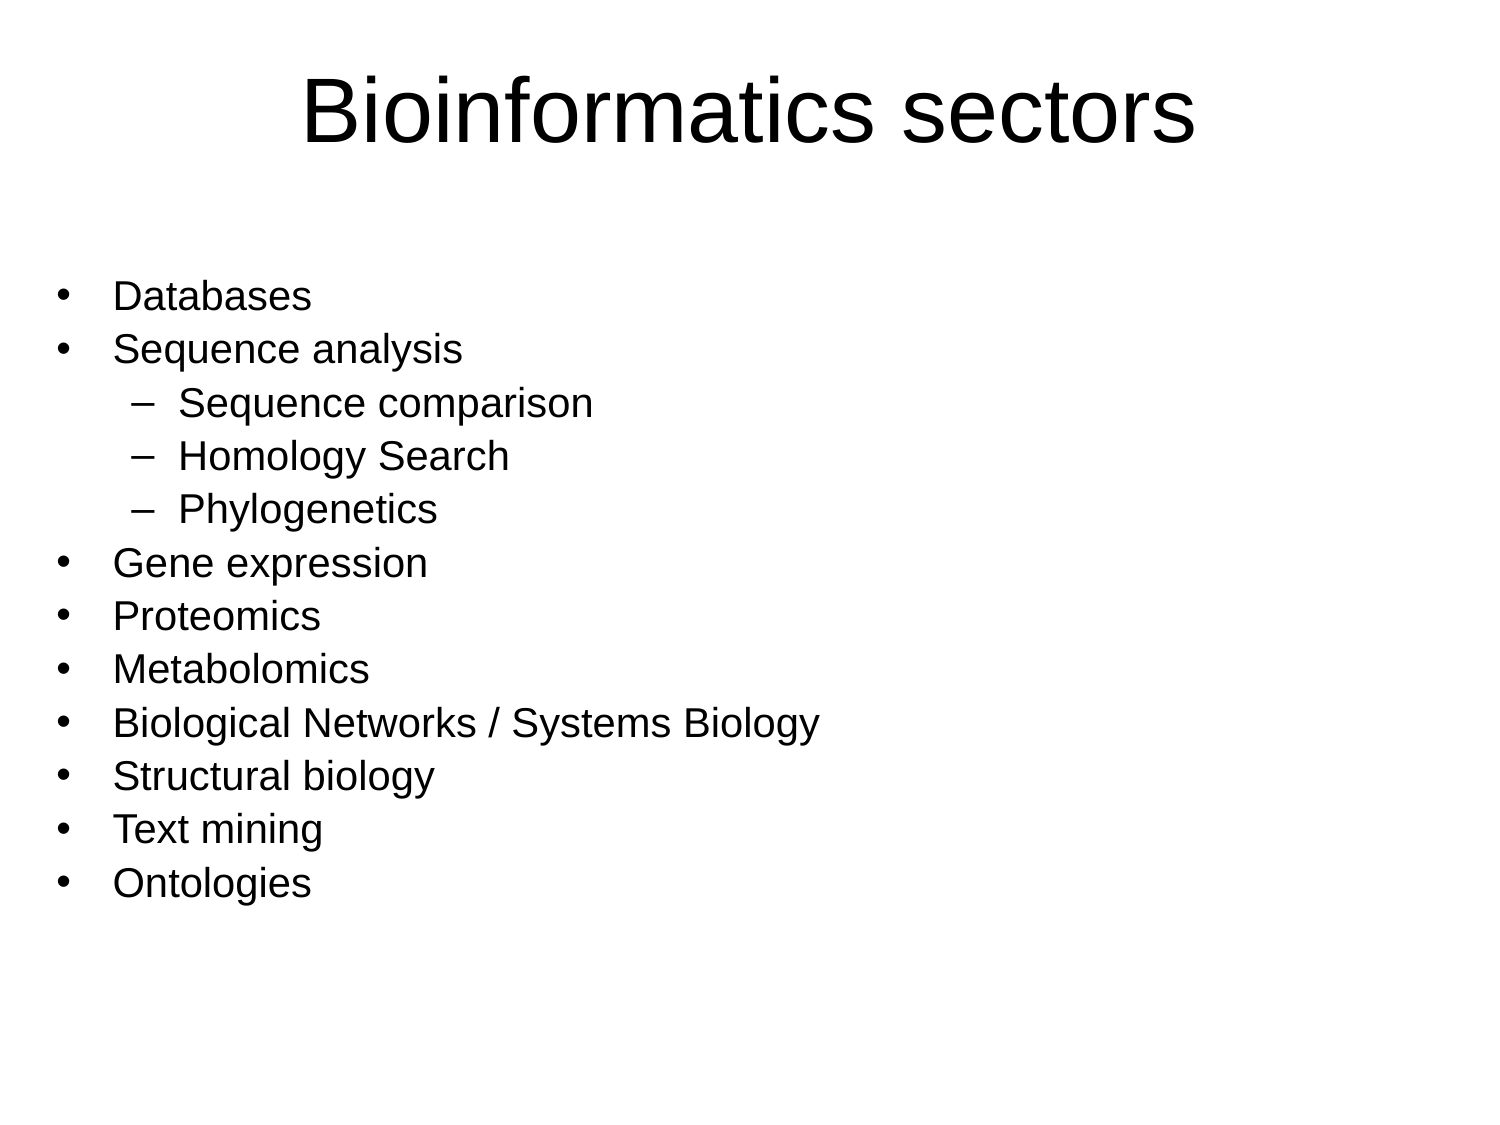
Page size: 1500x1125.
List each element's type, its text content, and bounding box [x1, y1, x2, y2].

list Databases Sequence analysis Sequence comparison Homology Search Phylogenetics Gene expression Proteomics Metabolomics Biological Networks / Systems Biology Structural biology Text mining Ontologies [41, 267, 1454, 962]
title Bioinformatics sectors [37, 37, 1463, 175]
